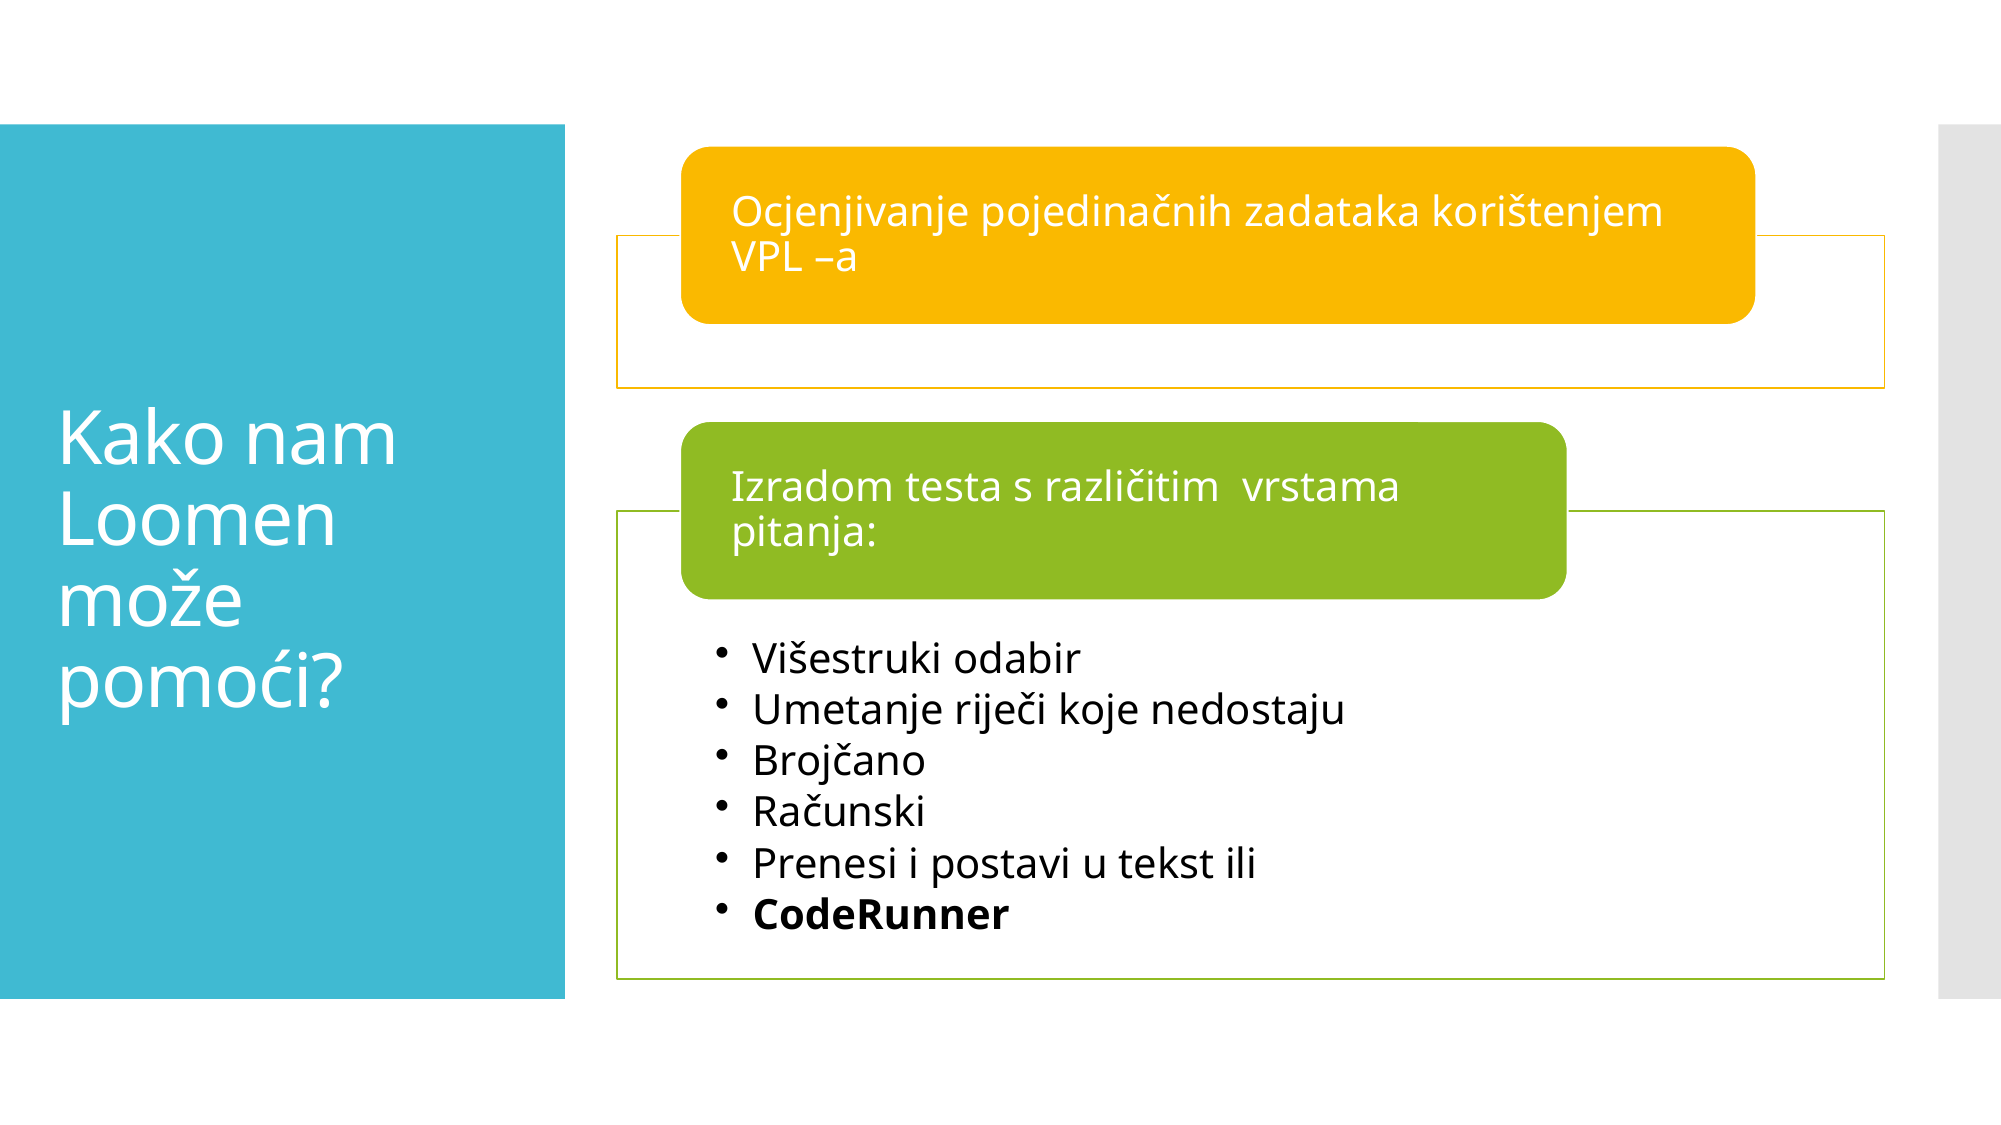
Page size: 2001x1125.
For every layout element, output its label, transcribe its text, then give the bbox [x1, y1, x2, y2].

title Kako nam Loomen može pomoći? [41, 184, 525, 940]
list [616, 145, 1885, 980]
